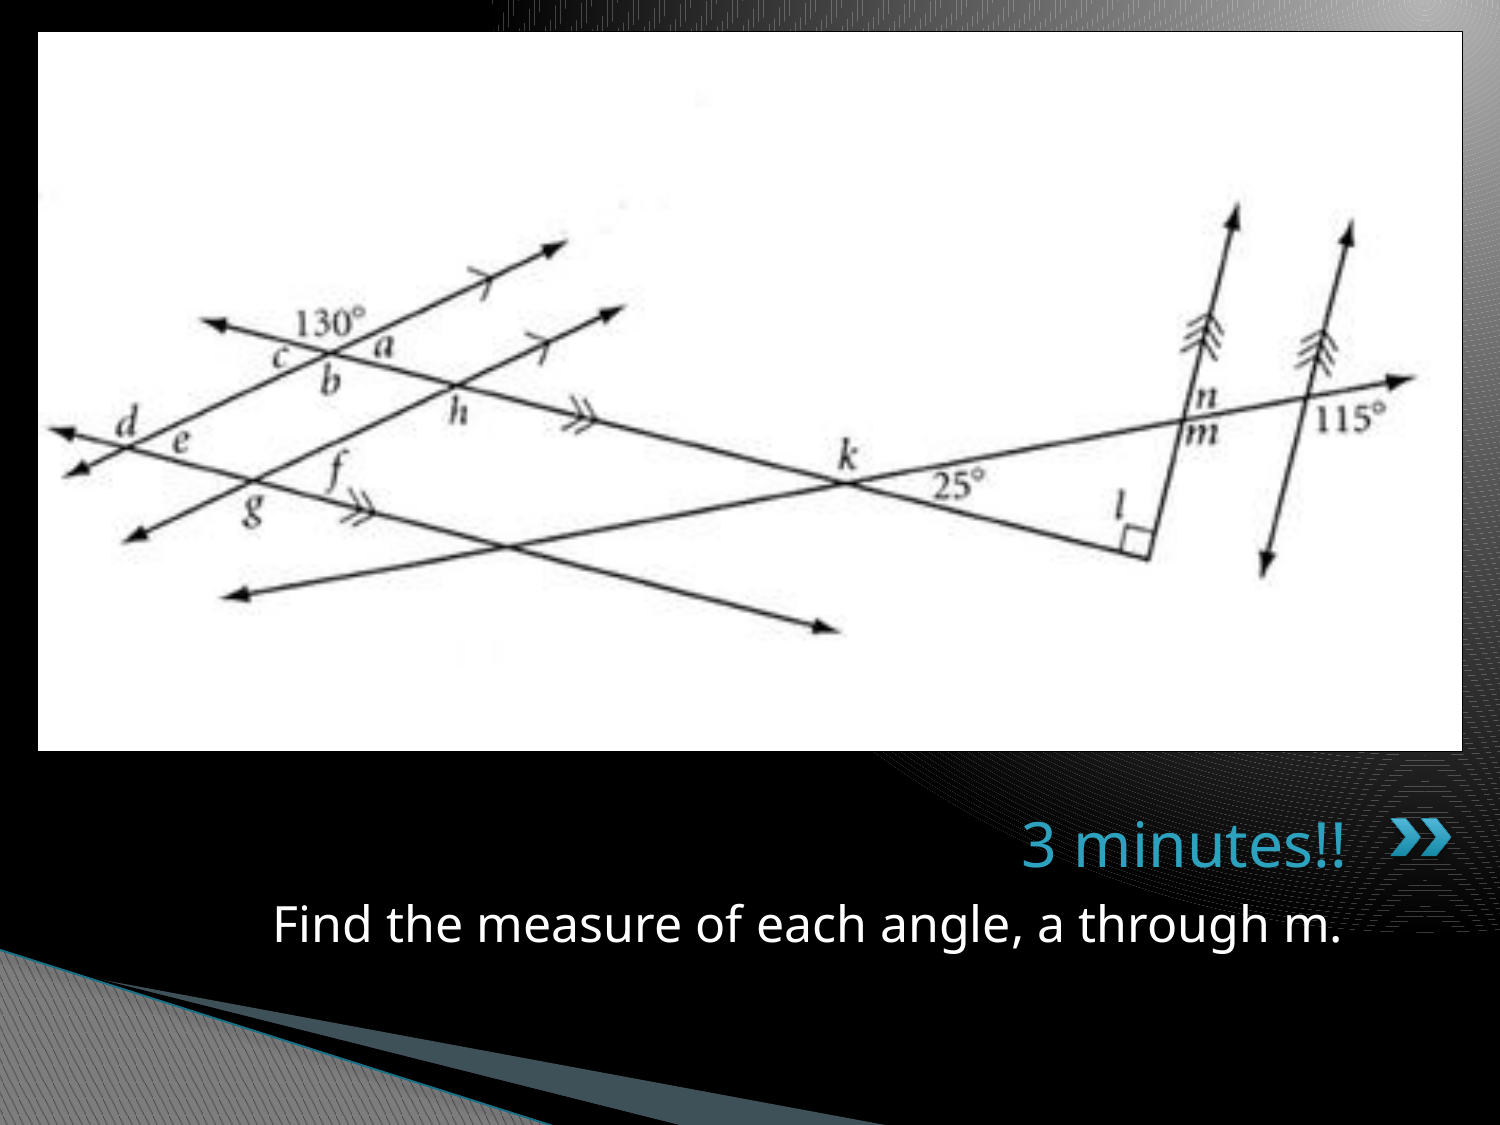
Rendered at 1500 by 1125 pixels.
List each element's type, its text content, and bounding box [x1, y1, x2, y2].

title 3 minutes!! [37, 798, 1363, 891]
list Find the measure of each angle, a through m. [187, 892, 1363, 1000]
picture [37, 30, 1463, 752]
picture [0, 952, 543, 1125]
